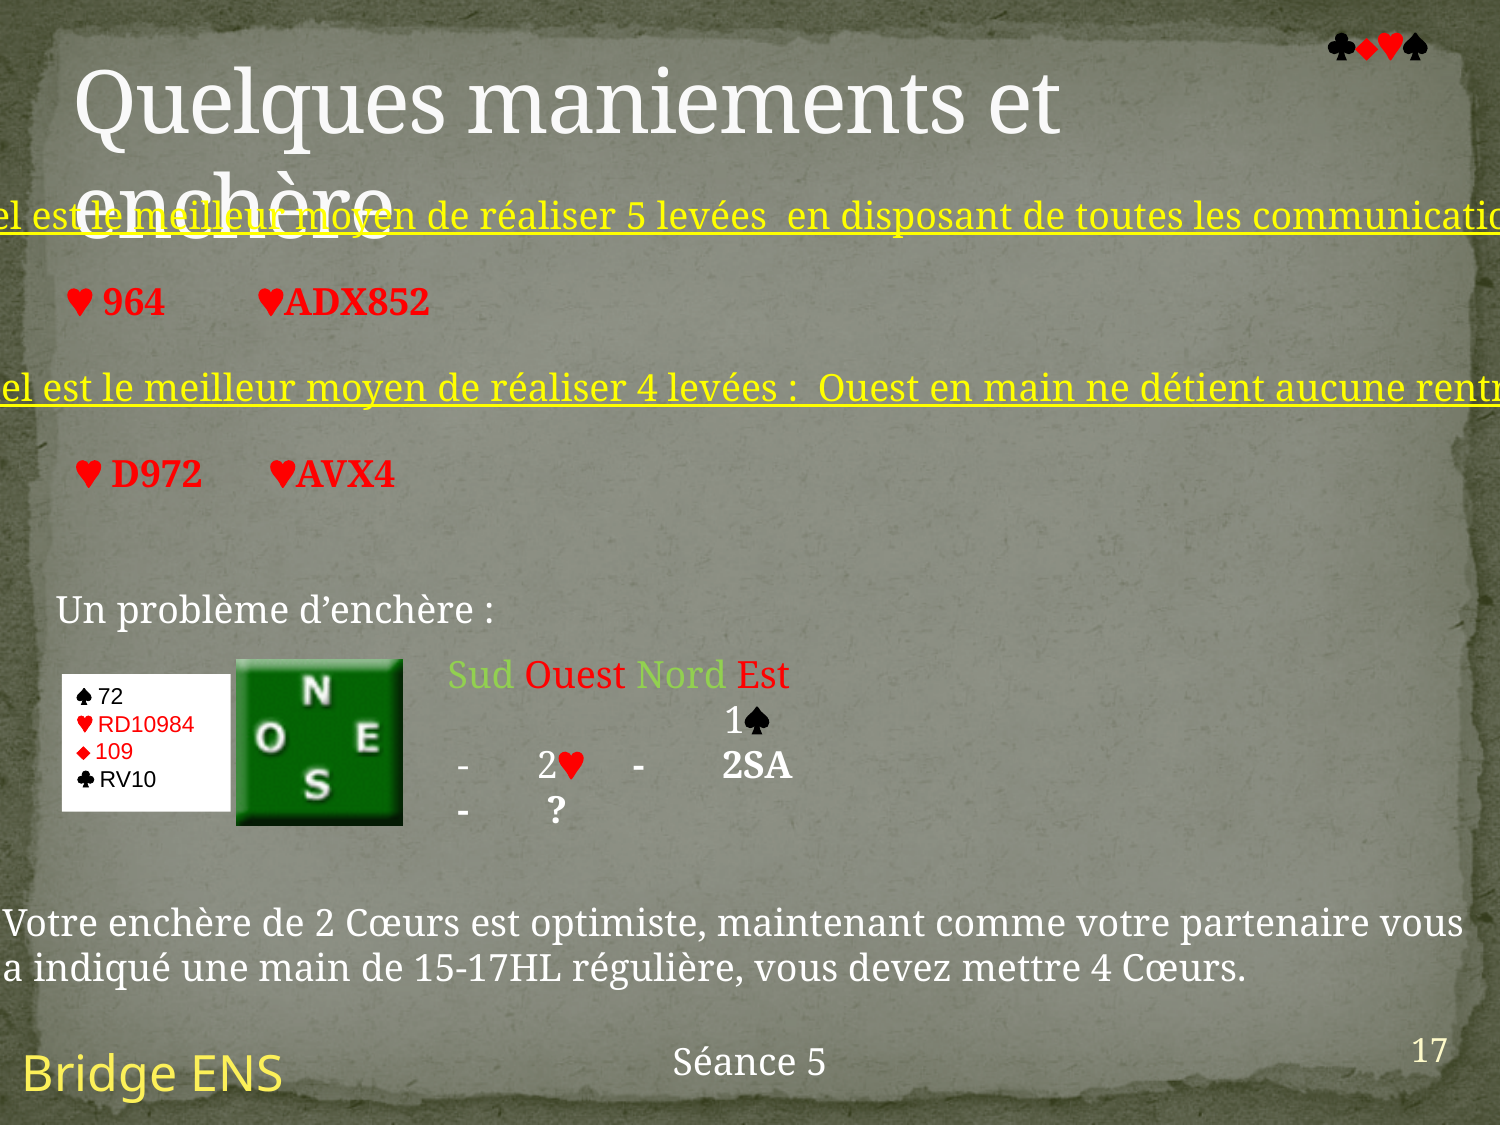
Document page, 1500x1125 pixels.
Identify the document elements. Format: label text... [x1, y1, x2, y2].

text_box Quel est le meilleur moyen de réaliser 4 levées : Ouest en main ne détient aucune rentrée [0, 356, 1500, 417]
slide_number 17 [1379, 1014, 1480, 1089]
text_box Séance 5 [657, 1030, 843, 1091]
text_box Un problème d’enchère : [41, 578, 510, 639]
text_box Sud Ouest Nord Est 1 - 2 - 2SA - ? [432, 643, 818, 839]
text_box  D972 [60, 442, 218, 503]
text_box Quel est le meilleur moyen de réaliser 5 levées en disposant de toutes les communications [0, 184, 1500, 245]
text_box AVX4 [254, 442, 411, 503]
text_box  [1312, 14, 1443, 75]
text_box ADX852 [243, 270, 446, 331]
text_box  72  RD10984  109  RV10 [61, 674, 225, 812]
text_box Quelques maniements et enchère [57, 38, 1408, 184]
text_box Votre enchère de 2 Cœurs est optimiste, maintenant comme votre partenaire vous a indiqué une main de 15-17HL régulière, vous devez mettre 4 Cœurs. [0, 891, 1481, 997]
text_box  964 [52, 270, 181, 331]
picture [236, 659, 403, 826]
text_box Bridge ENS [6, 1034, 299, 1109]
